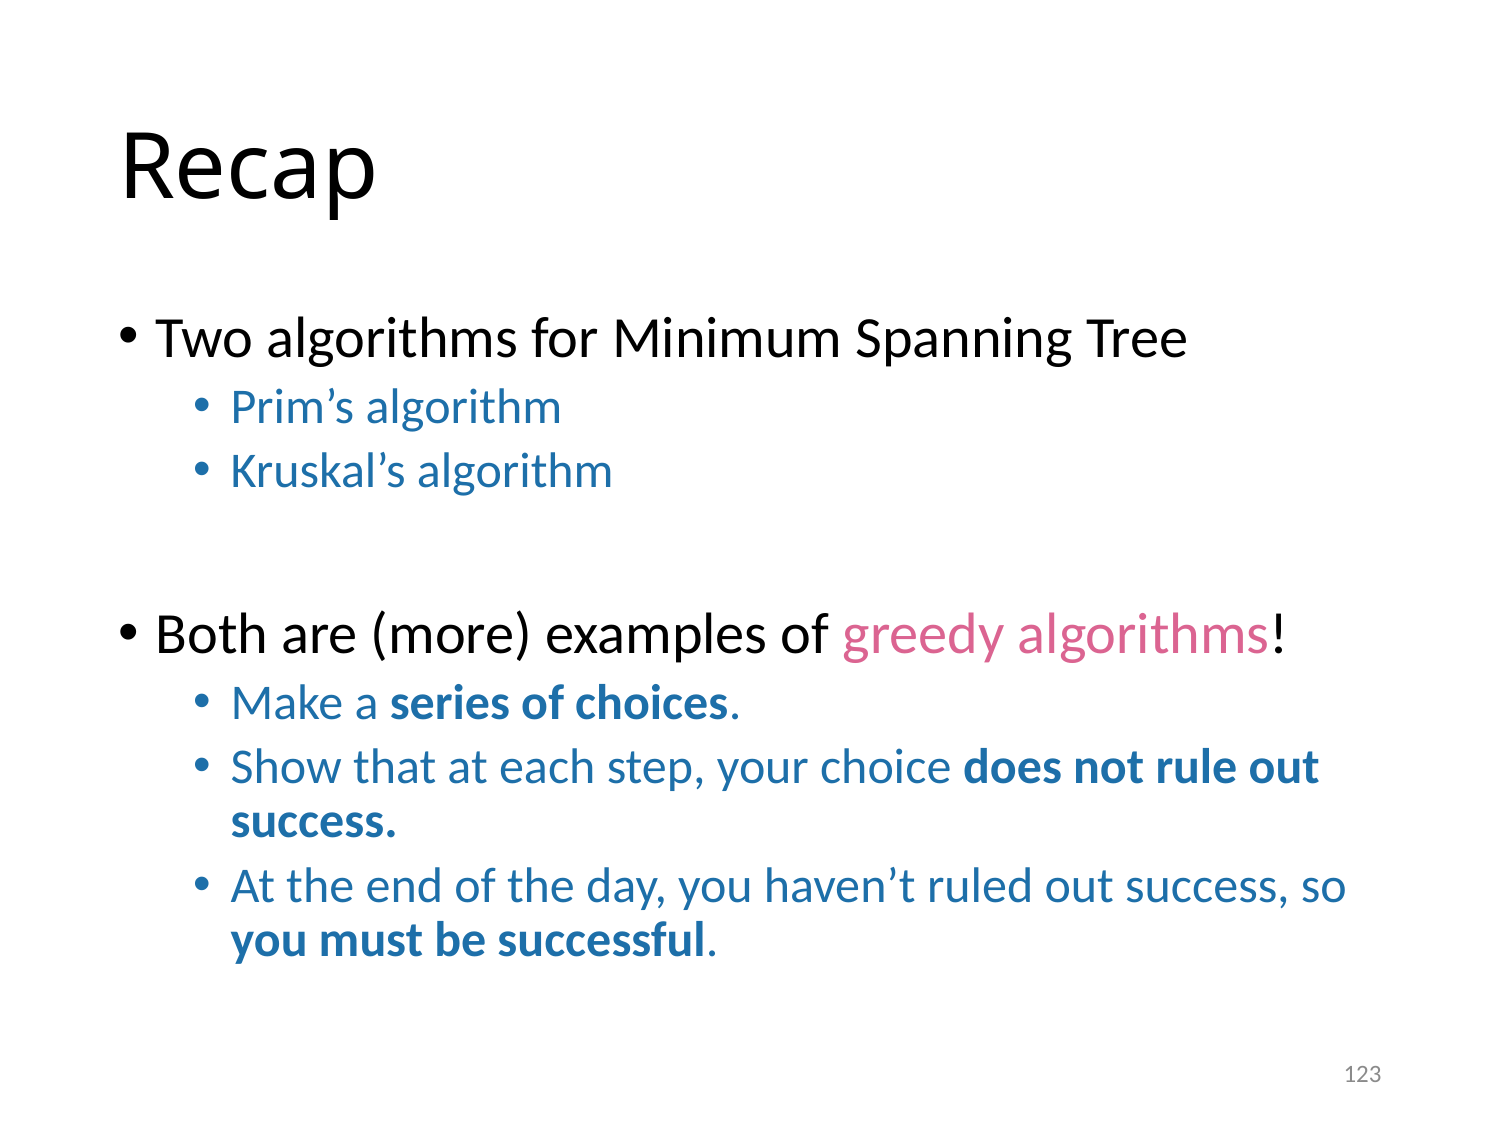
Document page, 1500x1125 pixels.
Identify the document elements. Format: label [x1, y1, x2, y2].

list [103, 299, 1397, 1014]
slide_number [1059, 1042, 1397, 1103]
title [103, 59, 1397, 278]
